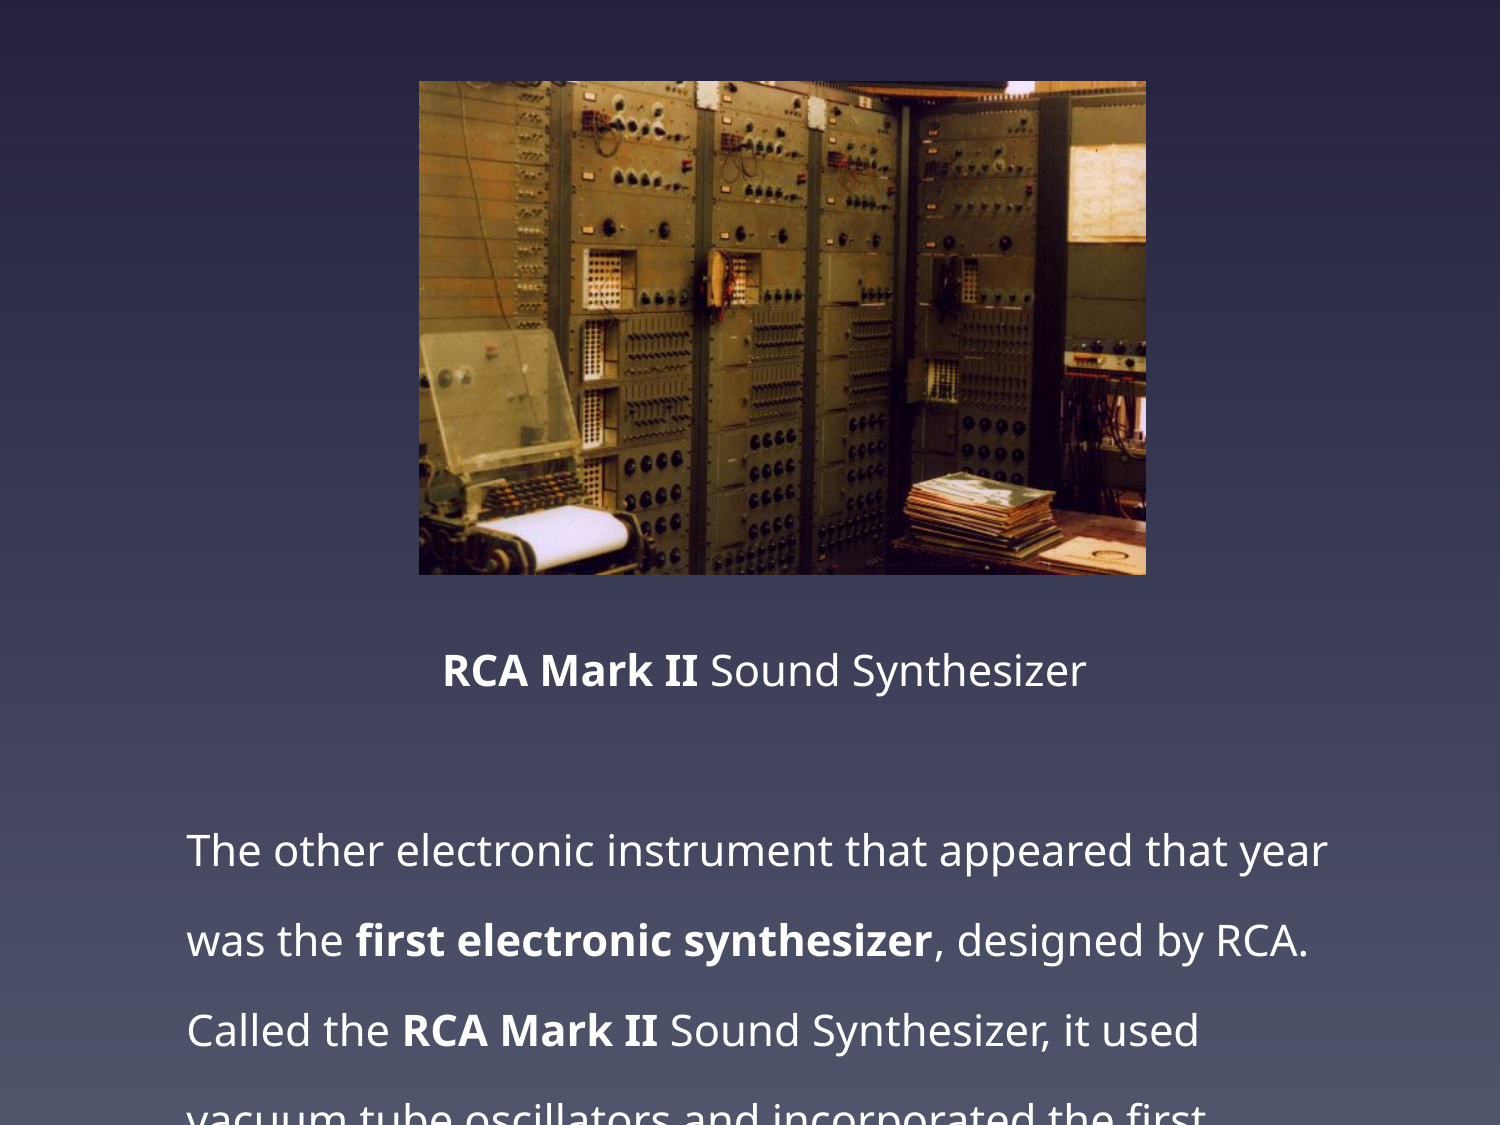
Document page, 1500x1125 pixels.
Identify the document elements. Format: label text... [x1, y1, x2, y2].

picture [419, 81, 1146, 575]
text_box RCA Mark II Sound Synthesizer The other electronic instrument that appeared that year was the first electronic synthesizer, designed by RCA. Called the RCA Mark II Sound Synthesizer, it used vacuum tube oscillators and incorporated the first electronic music sequencer. [171, 626, 1359, 1125]
